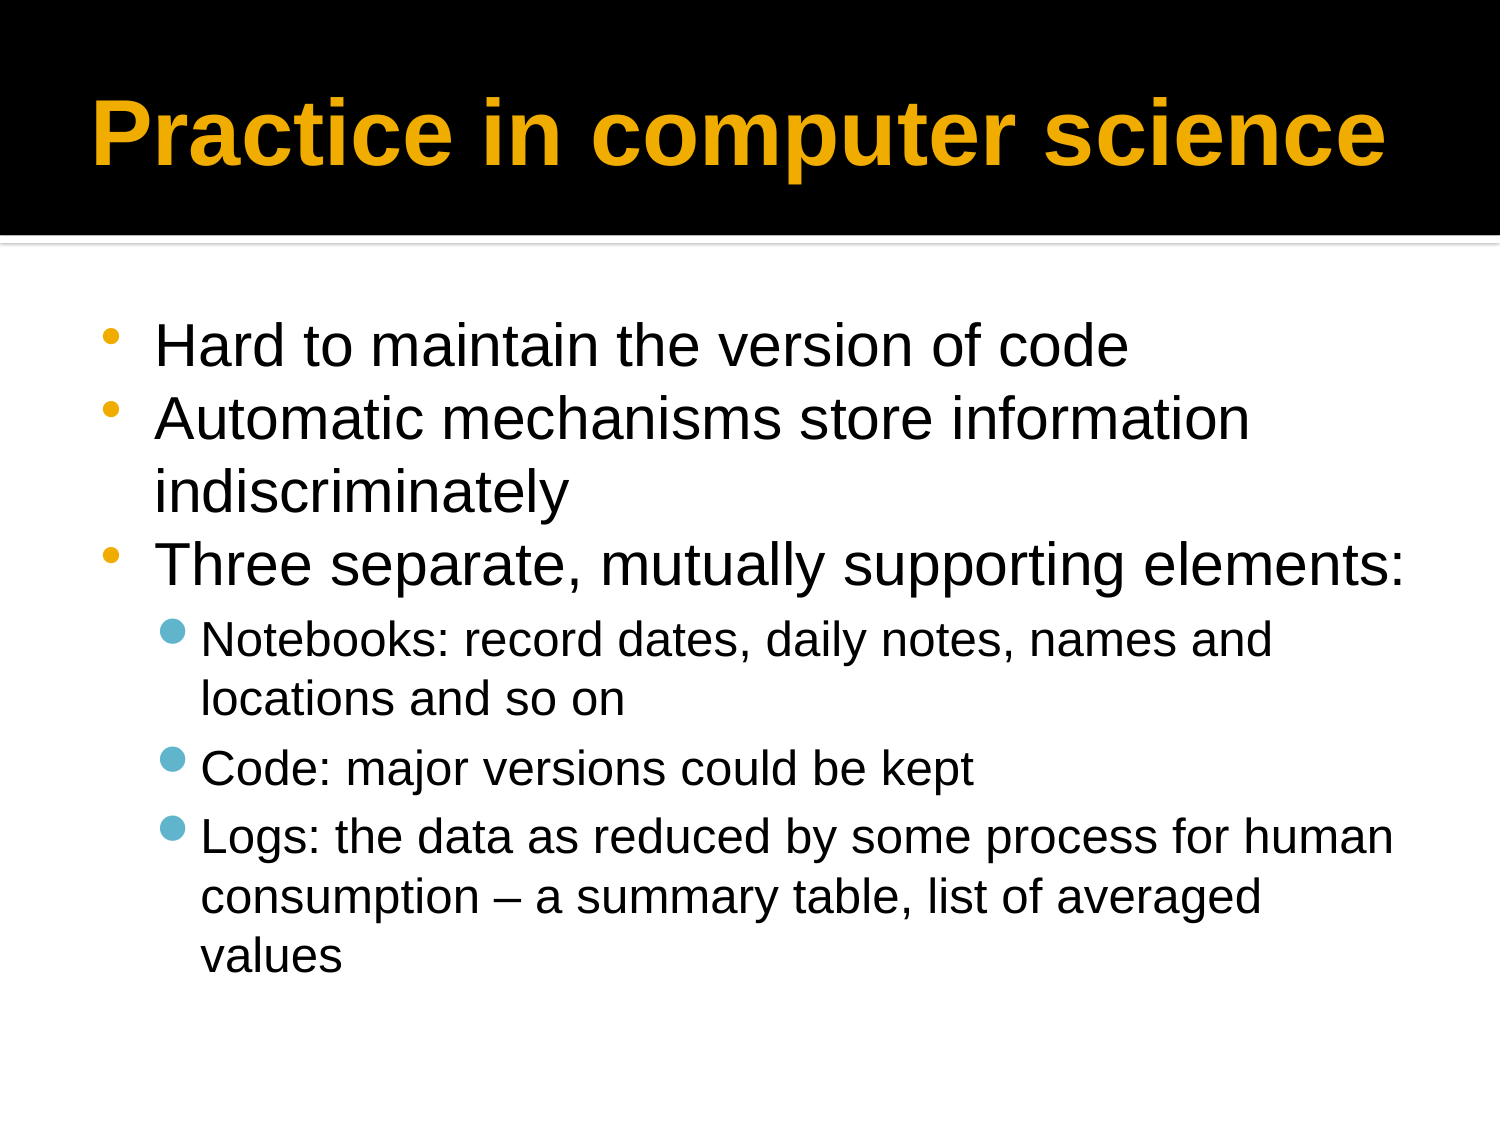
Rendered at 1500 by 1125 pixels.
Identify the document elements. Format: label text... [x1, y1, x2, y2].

title Practice in computer science [75, 25, 1425, 231]
list Hard to maintain the version of code Automatic mechanisms store information indiscriminately Three separate, mutually supporting elements: Notebooks: record dates, daily notes, names and locations and so on Code: major versions could be kept Logs: the data as reduced by some process for human consumption – a summary table, list of averaged values [75, 291, 1425, 1050]
